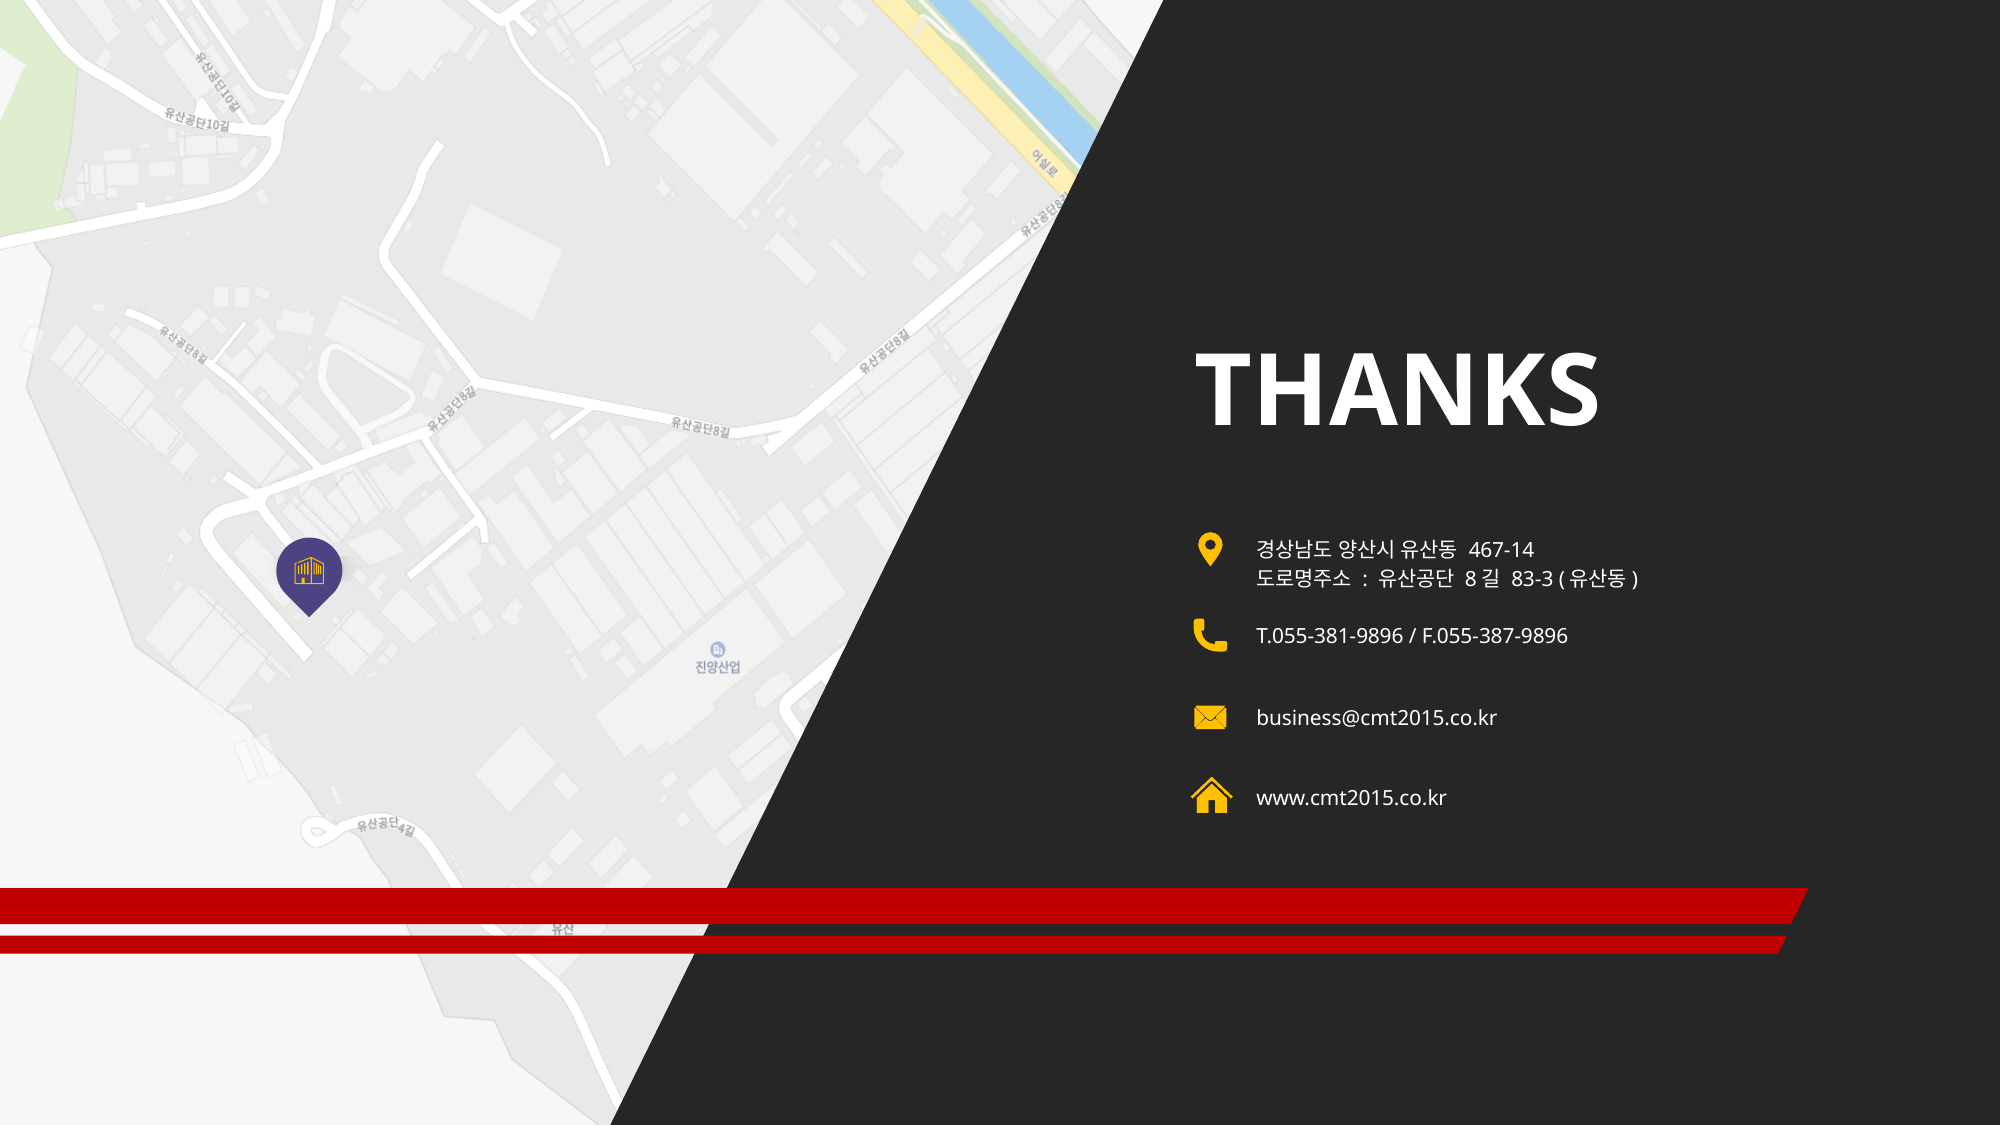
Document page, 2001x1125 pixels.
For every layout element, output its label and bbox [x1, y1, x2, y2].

text_box [276, 537, 343, 604]
text_box [0, 888, 1809, 954]
picture [0, 0, 2000, 1125]
